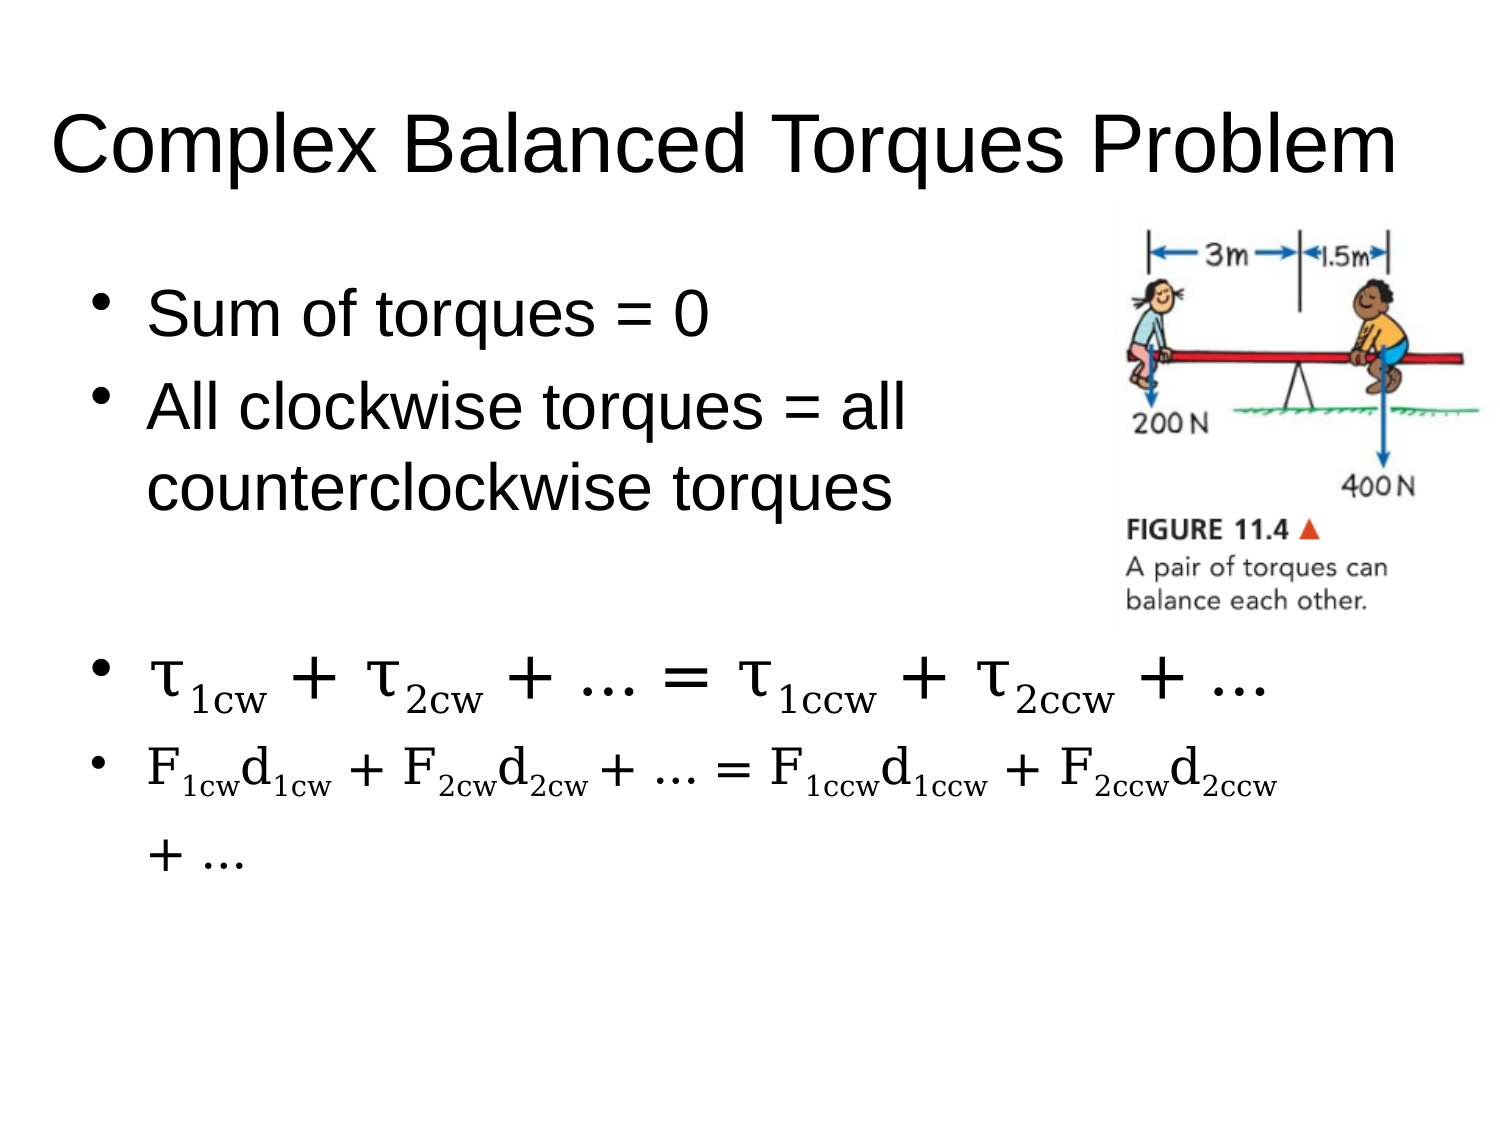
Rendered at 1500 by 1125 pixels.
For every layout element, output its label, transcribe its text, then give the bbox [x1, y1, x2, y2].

title Complex Balanced Torques Problem [0, 44, 1476, 233]
list Sum of torques = 0 All clockwise torques = all counterclockwise torques τ1cw + τ2cw + … = τ1ccw + τ2ccw + … F1cwd1cw + F2cwd2cw + … = F1ccwd1ccw + F2ccwd2ccw + … [74, 262, 1313, 1125]
picture [1109, 199, 1500, 629]
